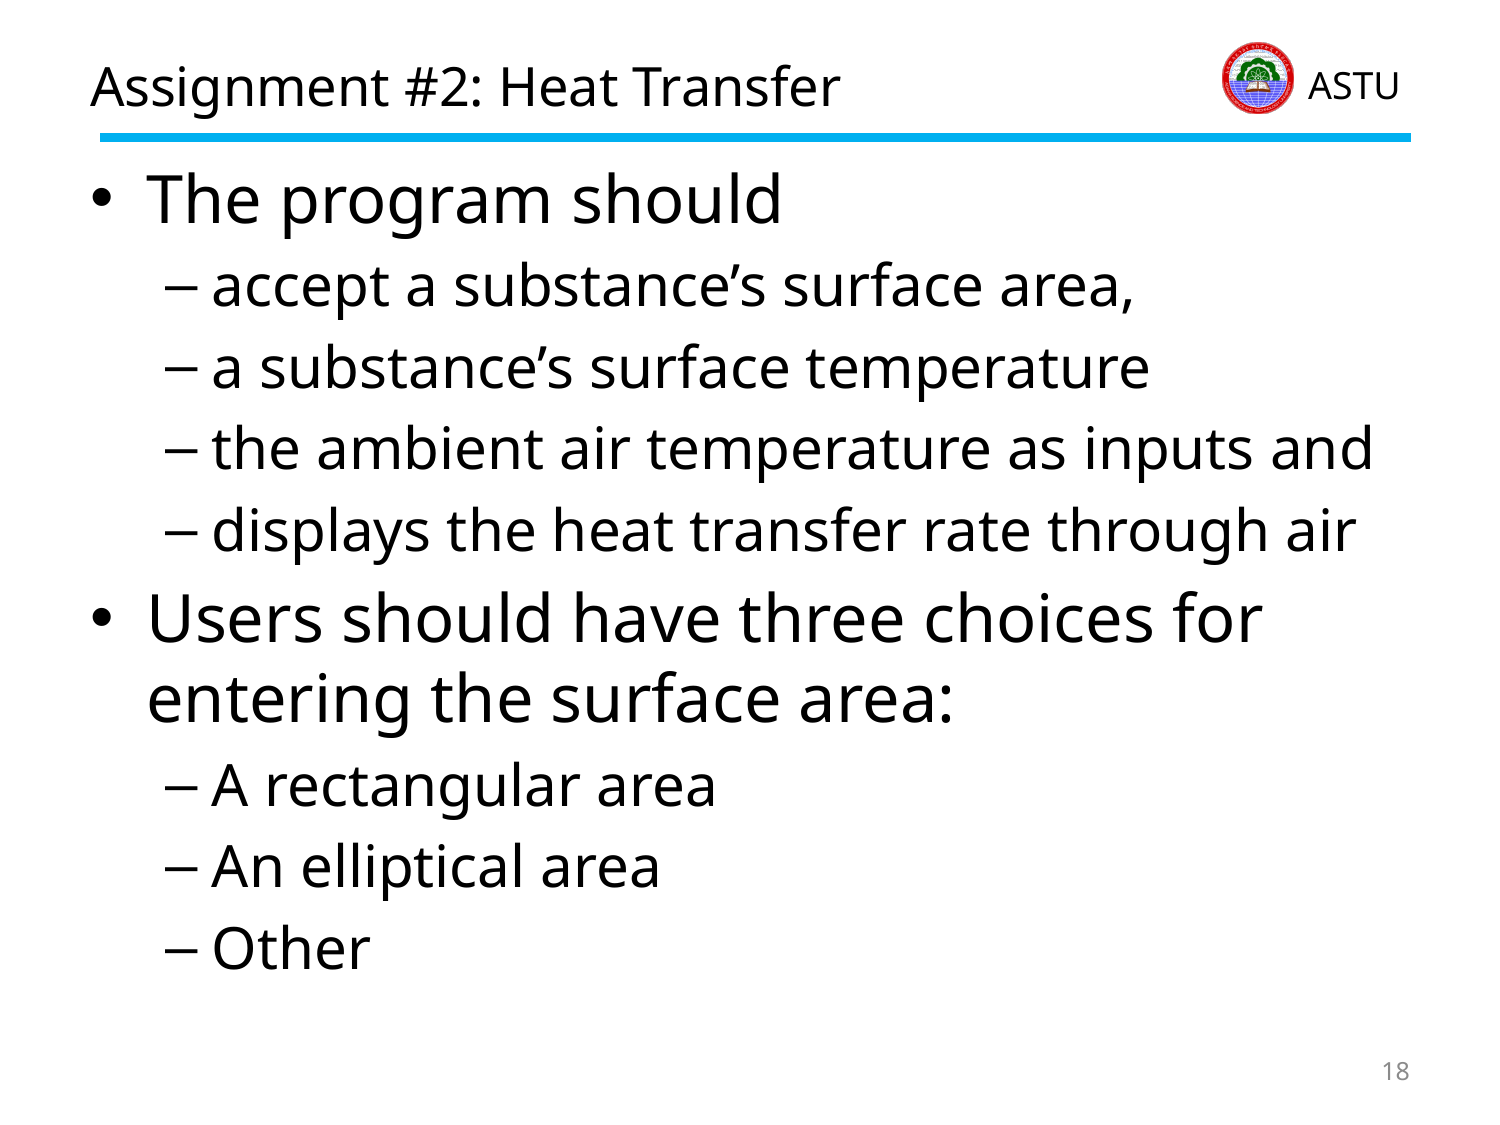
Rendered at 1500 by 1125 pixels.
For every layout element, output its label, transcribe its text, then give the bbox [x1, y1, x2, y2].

list The program should accept a substance’s surface area, a substance’s surface temperature the ambient air temperature as inputs and displays the heat transfer rate through air Users should have three choices for entering the surface area: A rectangular area An elliptical area Other [75, 149, 1425, 1005]
slide_number 18 [1074, 1042, 1425, 1103]
title Assignment #2: Heat Transfer [75, 45, 1425, 126]
